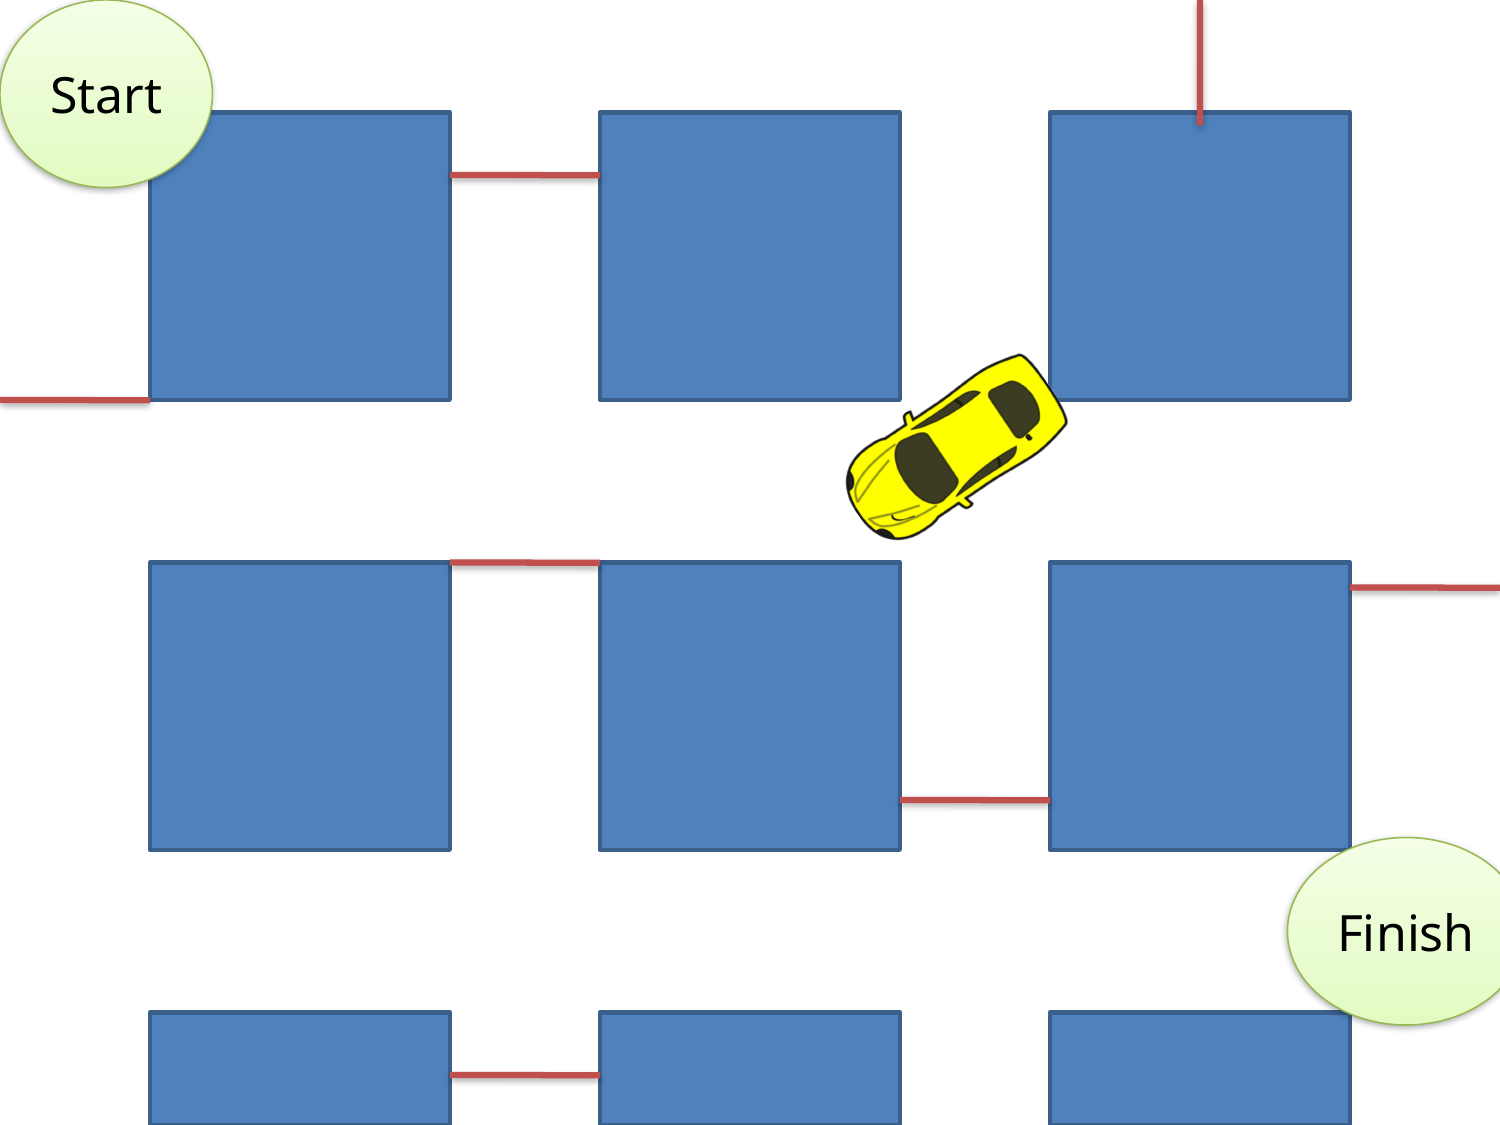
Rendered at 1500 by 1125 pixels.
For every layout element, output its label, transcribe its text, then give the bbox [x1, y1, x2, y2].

text_box Finish [1286, 836, 1500, 1026]
text_box [1048, 110, 1352, 402]
text_box [598, 560, 902, 852]
text_box [1048, 560, 1352, 852]
text_box [598, 110, 902, 402]
picture [826, 338, 1080, 561]
text_box [148, 1010, 452, 1125]
text_box Start [0, 0, 214, 189]
text_box [1048, 1010, 1352, 1125]
text_box [598, 1010, 902, 1125]
text_box [148, 560, 452, 852]
text_box [148, 110, 452, 402]
